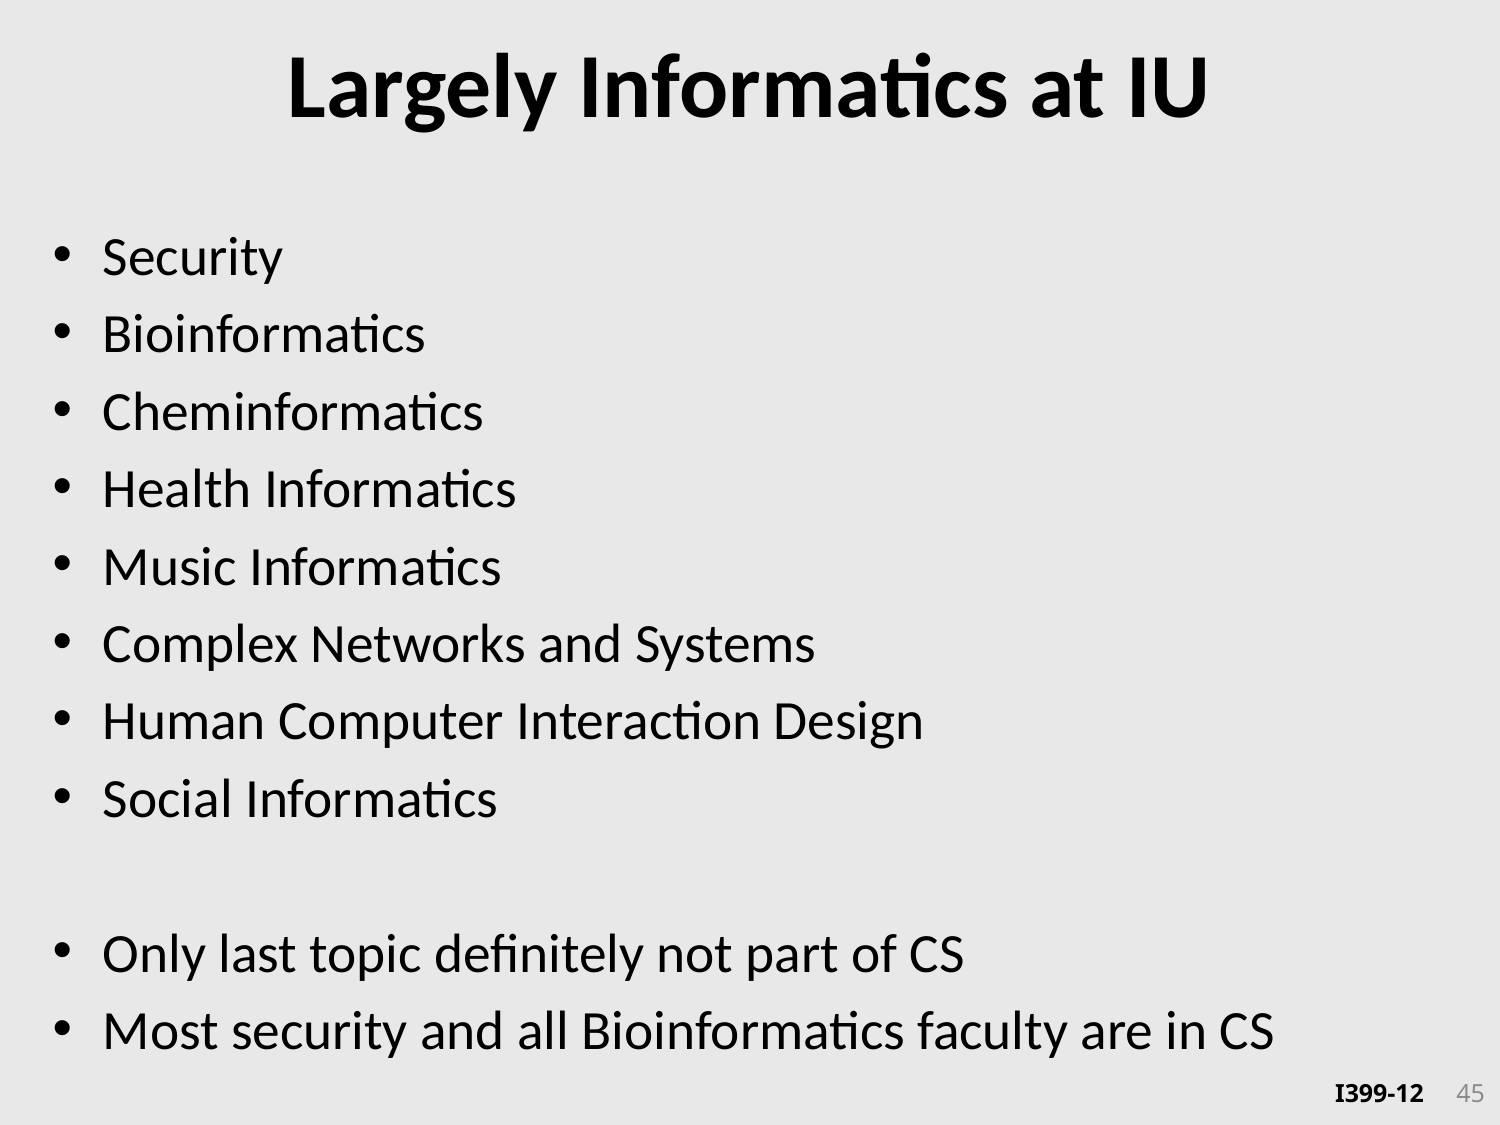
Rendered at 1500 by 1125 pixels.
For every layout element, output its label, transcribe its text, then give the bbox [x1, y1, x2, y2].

title Largely Informatics at IU [75, 0, 1425, 163]
list Security Bioinformatics Cheminformatics Health Informatics Music Informatics Complex Networks and Systems Human Computer Interaction Design Social Informatics Only last topic definitely not part of CS Most security and all Bioinformatics faculty are in CS [37, 212, 1463, 1075]
